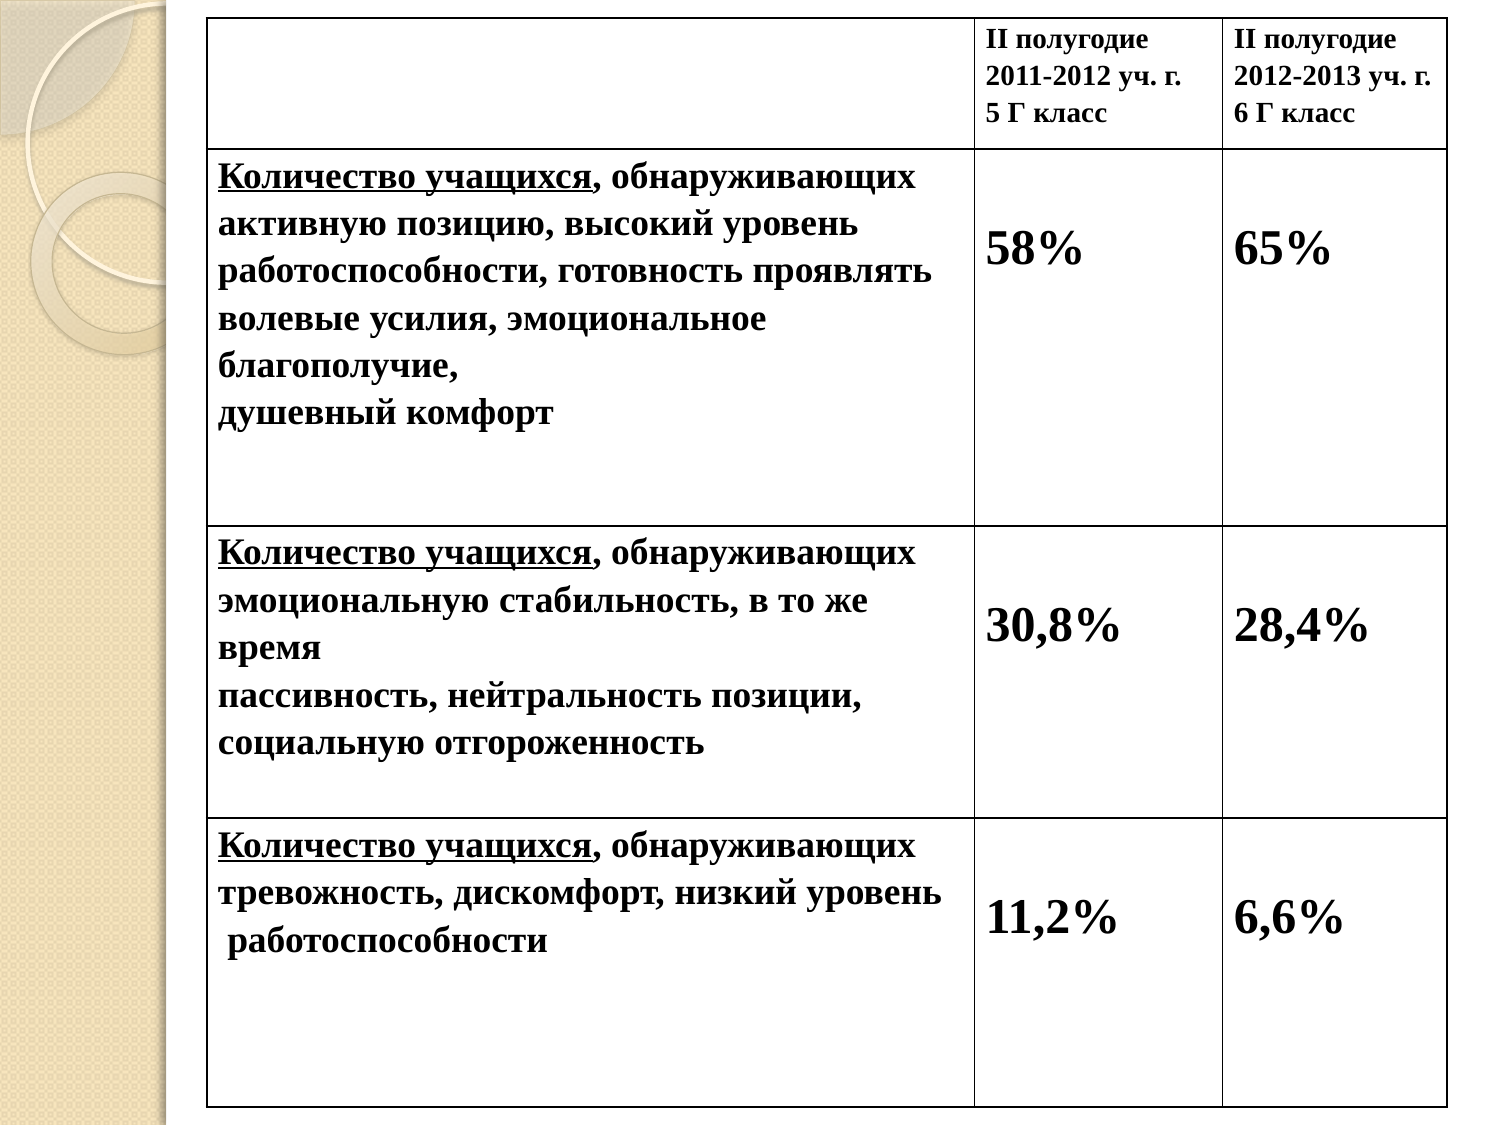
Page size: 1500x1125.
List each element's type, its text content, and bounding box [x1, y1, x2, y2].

table_cell 30,8% [975, 527, 1222, 817]
table_cell Количество учащихся, обнаруживающих активную позицию, высокий уровень работоспособности, готовность проявлять волевые усилия, эмоциональное благополучие, душевный комфорт [208, 150, 974, 525]
table_cell 28,4% [1223, 527, 1446, 817]
table_cell 11,2% [975, 819, 1222, 1106]
table_cell 65% [1223, 150, 1446, 525]
table_header II полугодие 2012-2013 уч. г. 6 Г класс [1223, 19, 1446, 148]
table_cell 58% [975, 150, 1222, 525]
table_cell Количество учащихся, обнаруживающих эмоциональную стабильность, в то же время пассивность, нейтральность позиции, социальную отгороженность [208, 527, 974, 817]
table_header II полугодие 2011-2012 уч. г. 5 Г класс [975, 19, 1222, 148]
table_cell Количество учащихся, обнаруживающих тревожность, дискомфорт, низкий уровень работоспособности [208, 819, 974, 1106]
table_cell 6,6% [1223, 819, 1446, 1106]
table_header [208, 19, 974, 148]
